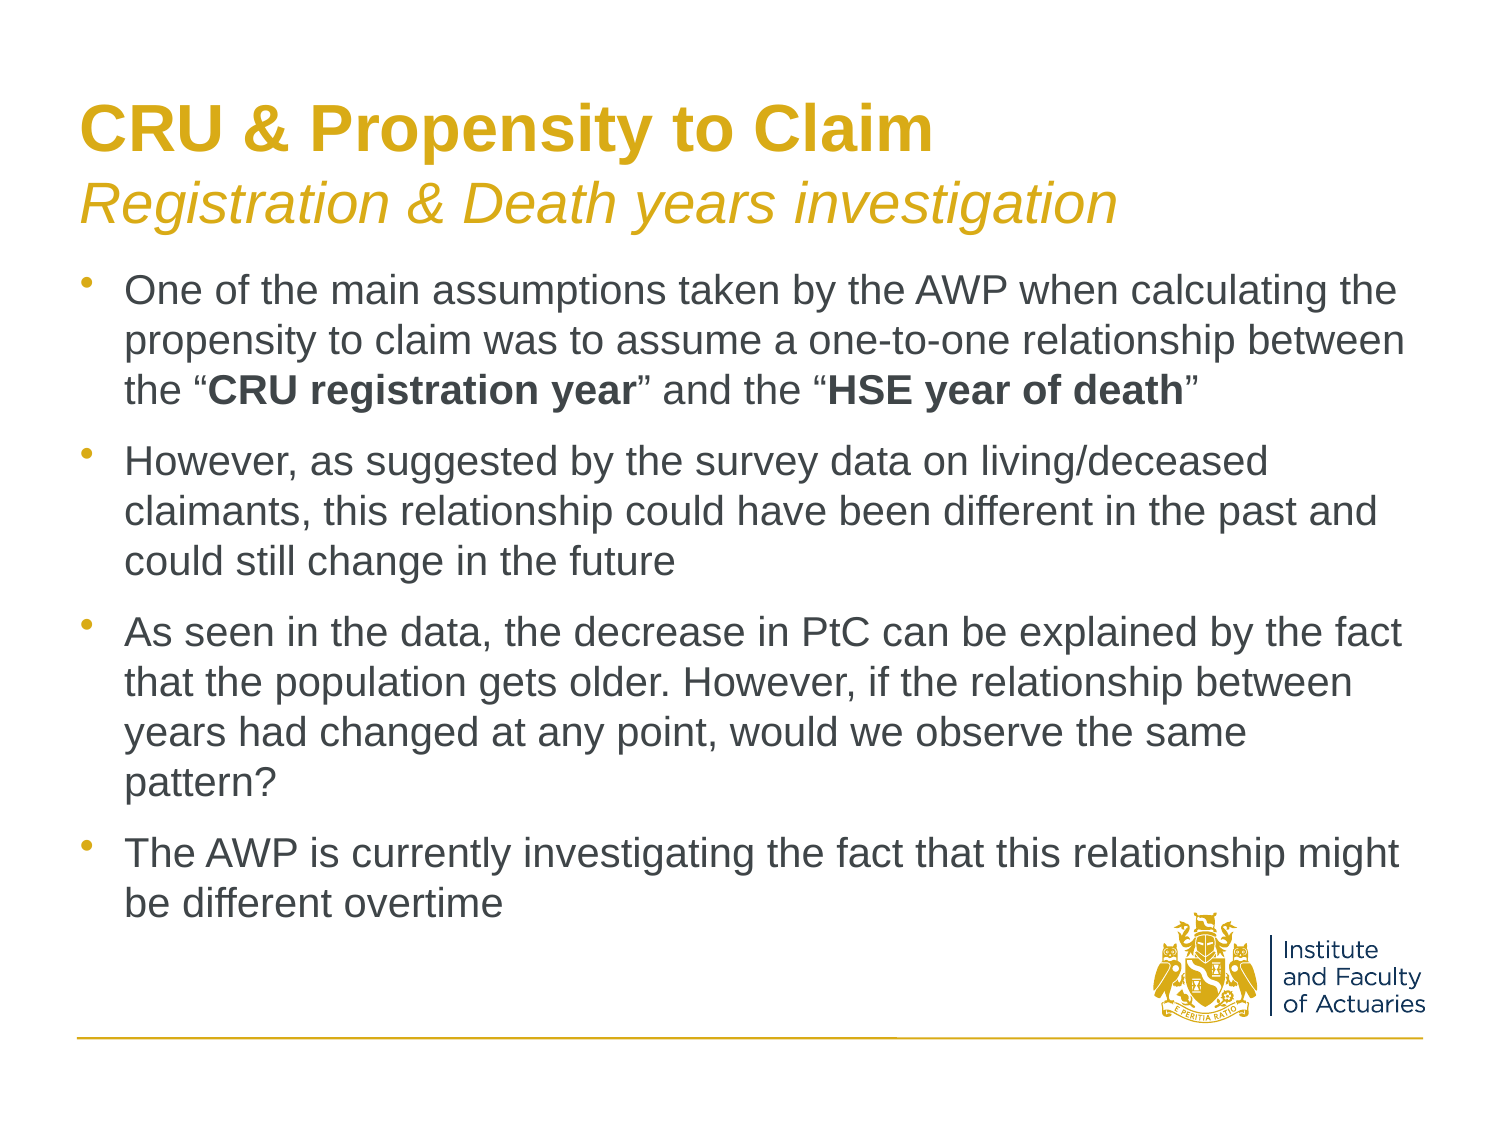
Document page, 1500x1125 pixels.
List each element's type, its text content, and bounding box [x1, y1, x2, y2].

title CRU & Propensity to Claim Registration & Death years investigation [64, 66, 1425, 254]
list One of the main assumptions taken by the AWP when calculating the propensity to claim was to assume a one-to-one relationship between the “CRU registration year” and the “HSE year of death” However, as suggested by the survey data on living/deceased claimants, this relationship could have been different in the past and could still change in the future As seen in the data, the decrease in PtC can be explained by the fact that the population gets older. However, if the relationship between years had changed at any point, would we observe the same pattern? The AWP is currently investigating the fact that this relationship might be different overtime [64, 255, 1425, 1017]
